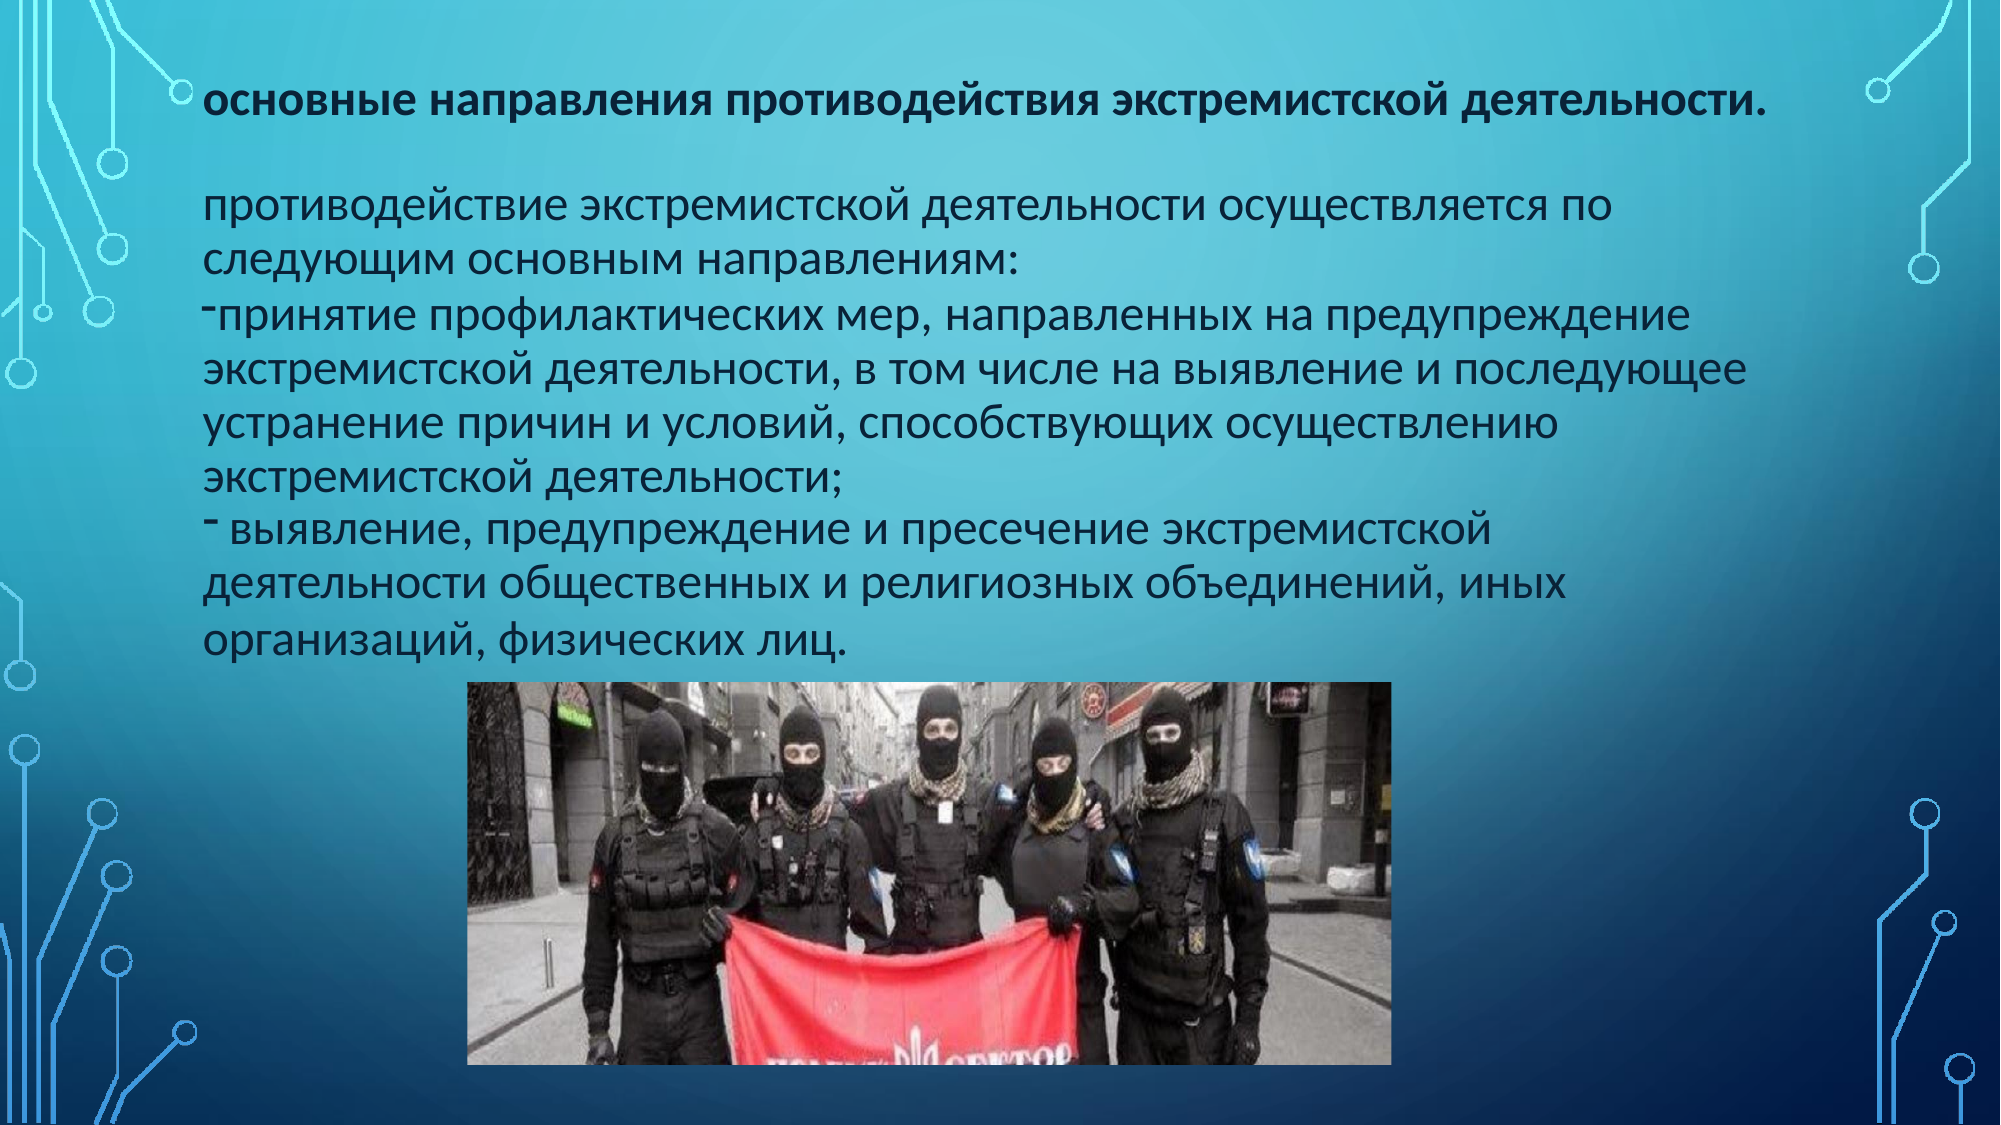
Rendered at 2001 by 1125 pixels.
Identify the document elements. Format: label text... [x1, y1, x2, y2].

text_box [467, 682, 1392, 1065]
picture [0, 0, 2000, 1125]
text_box основные направления противодействия экстремистской деятельности. противодействие экстремистской деятельности осуществляется по следующим основным направлениям: принятие профилактических мер, направленных на предупреждение экстремистской деятельности, в том числе на выявление и последующее устранение причин и условий, способствующих осуществлению экстремистской деятельности; выявление, предупреждение и пресечение экстремистской деятельности общественных и религиозных объединений, иных организаций, физических лиц. [200, 63, 1778, 666]
